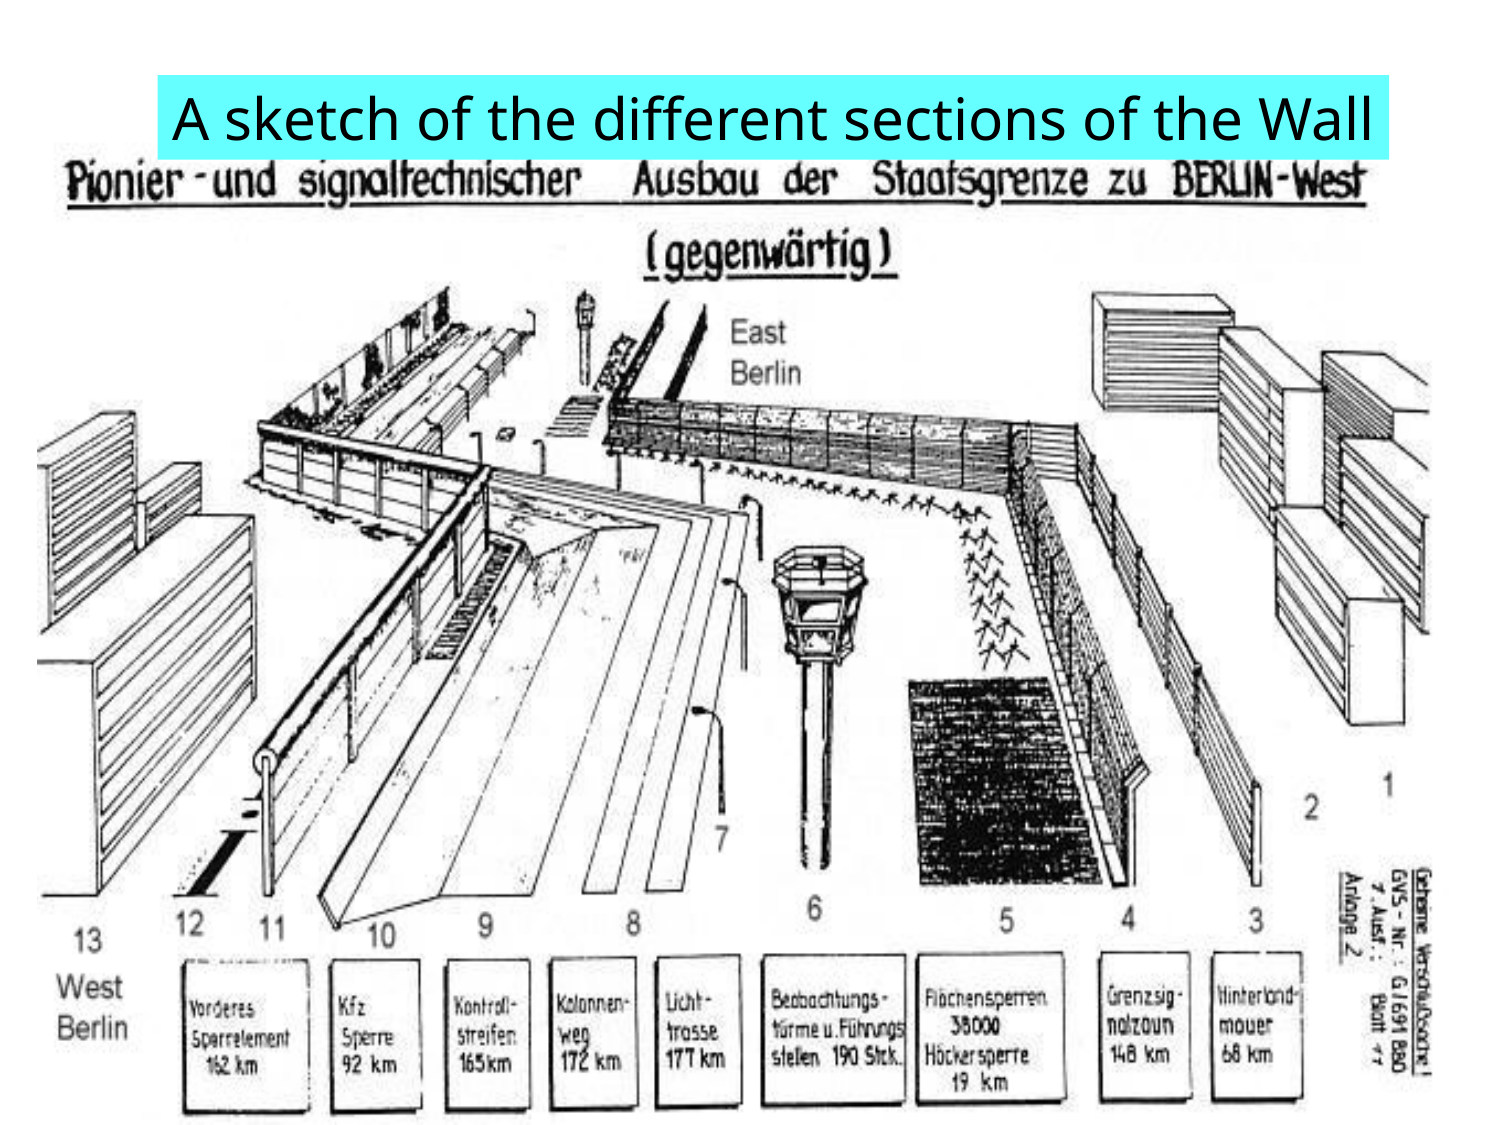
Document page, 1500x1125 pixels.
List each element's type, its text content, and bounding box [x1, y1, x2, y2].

text_box A sketch of the different sections of the Wall [157, 75, 1390, 123]
picture [37, 124, 1451, 1125]
